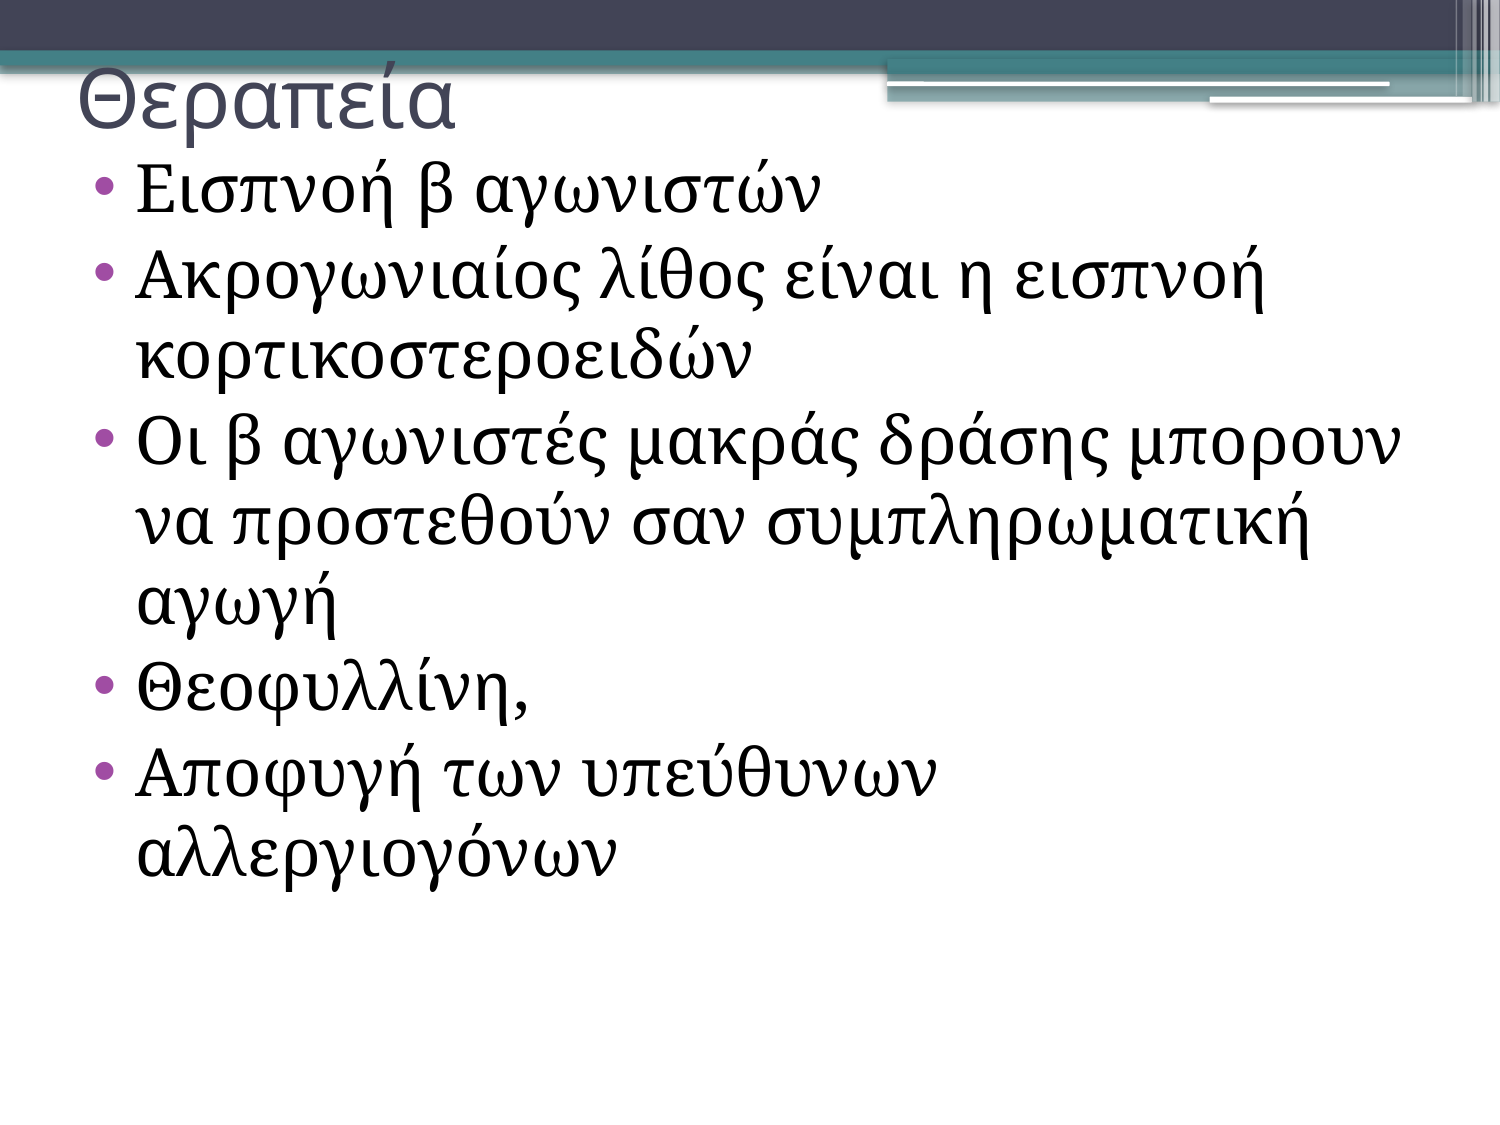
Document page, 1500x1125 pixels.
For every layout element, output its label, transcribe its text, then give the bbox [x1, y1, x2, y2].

subtitle Εισπνοή β αγωνιστών Ακρογωνιαίος λίθος είναι η εισπνοή κορτικοστεροειδών Οι β αγωνιστές μακράς δράσης μπορουν να προστεθούν σαν συμπληρωματική αγωγή Θεοφυλλίνη, Αποφυγή των υπεύθυνων αλλεργιογόνων [75, 263, 1425, 773]
title Θεραπεία [75, 44, 1425, 145]
